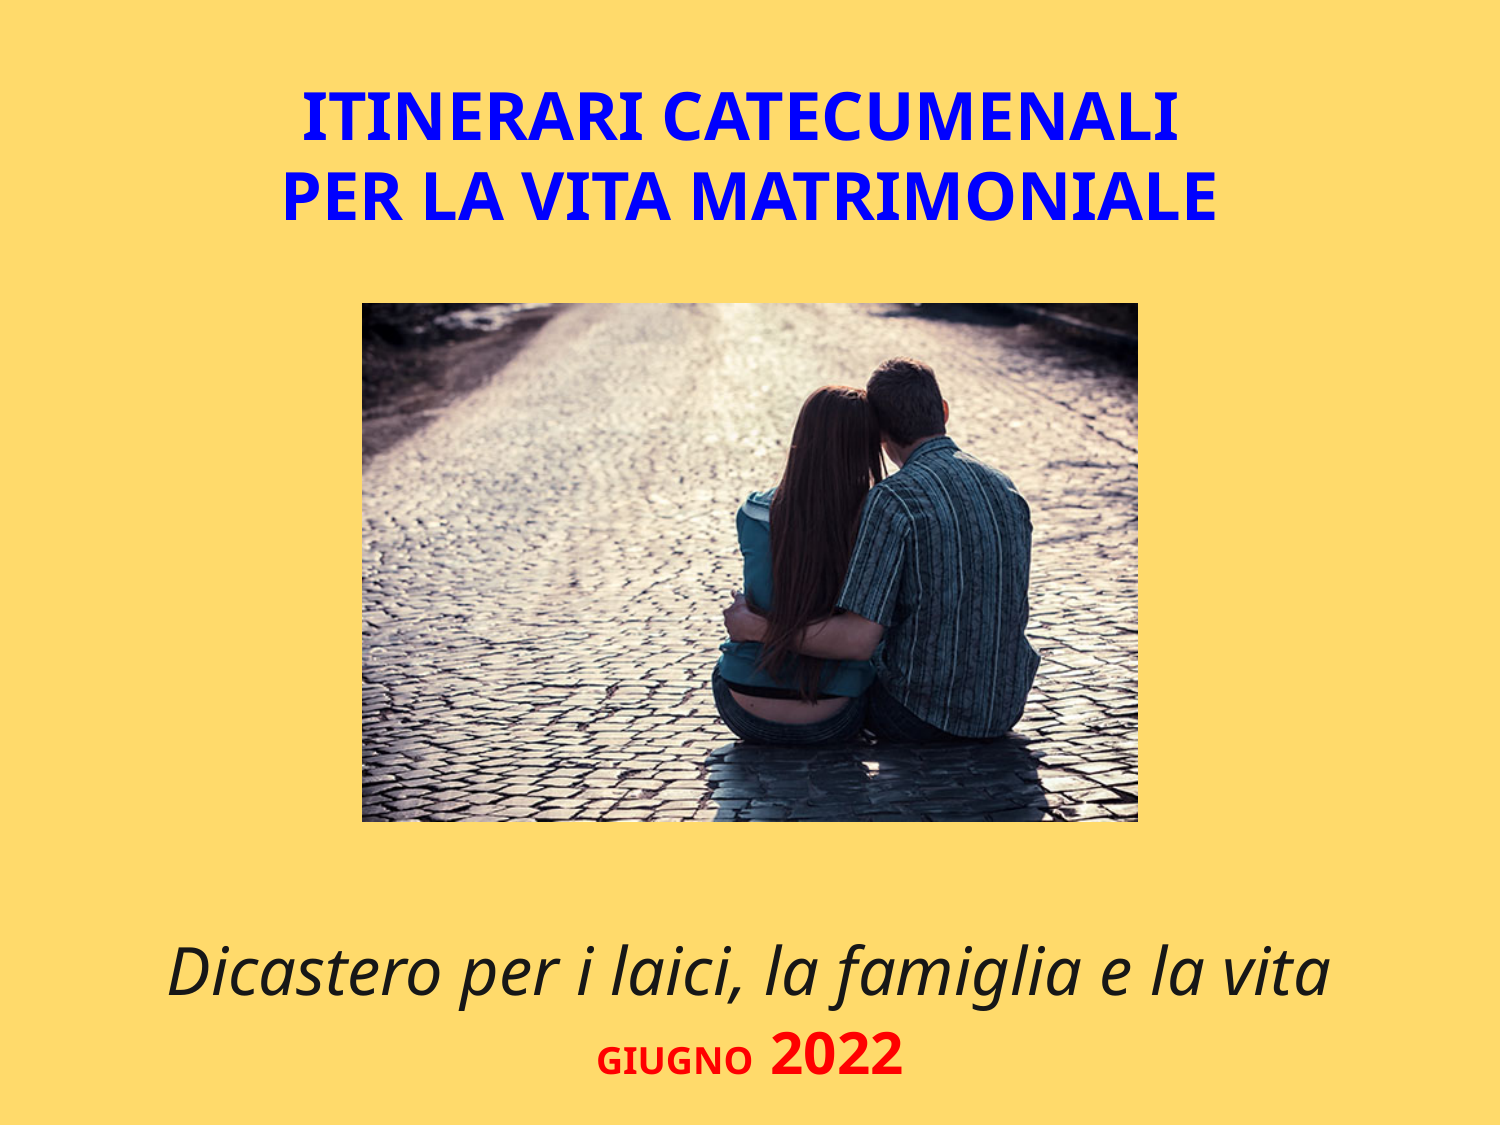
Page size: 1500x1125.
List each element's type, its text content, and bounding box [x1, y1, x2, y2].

text_box ITINERARI CATECUMENALI PER LA VITA MATRIMONIALE Dicastero per i laici, la famiglia e la vita GIUGNO 2022 [88, 66, 1412, 1096]
picture [361, 303, 1139, 822]
